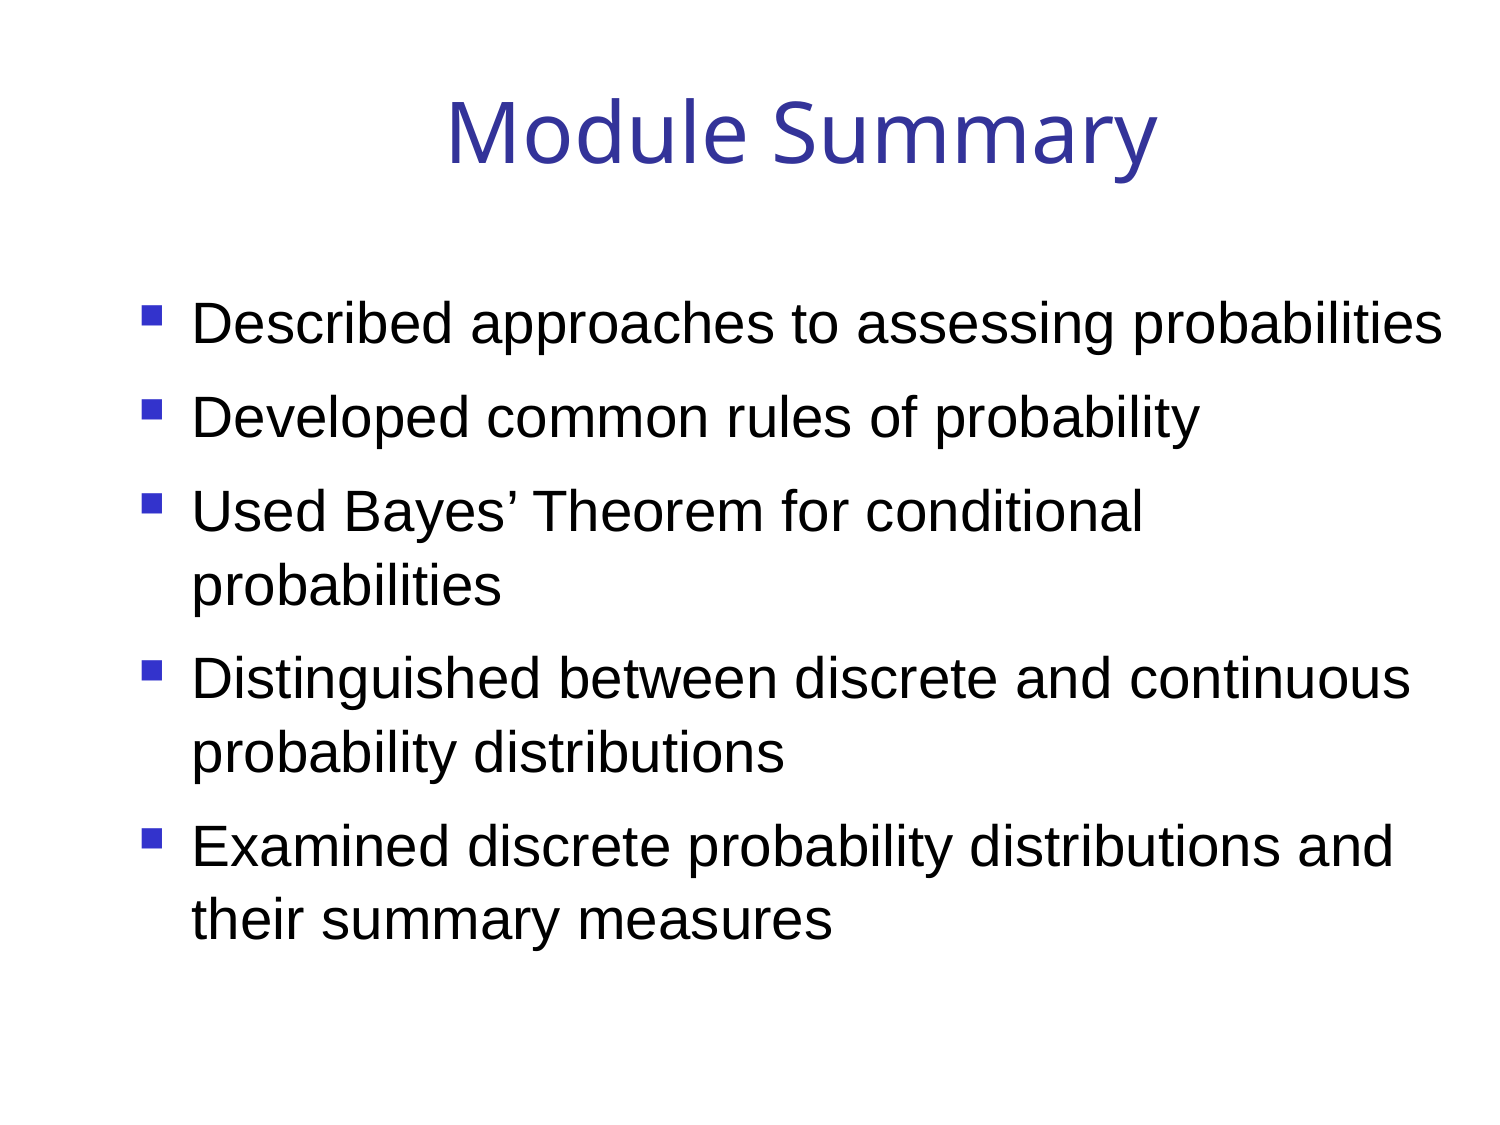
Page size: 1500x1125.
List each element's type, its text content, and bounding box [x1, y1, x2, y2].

title Module Summary [162, 62, 1441, 188]
list Described approaches to assessing probabilities Developed common rules of probability Used Bayes’ Theorem for conditional probabilities Distinguished between discrete and continuous probability distributions Examined discrete probability distributions and their summary measures [125, 275, 1463, 963]
